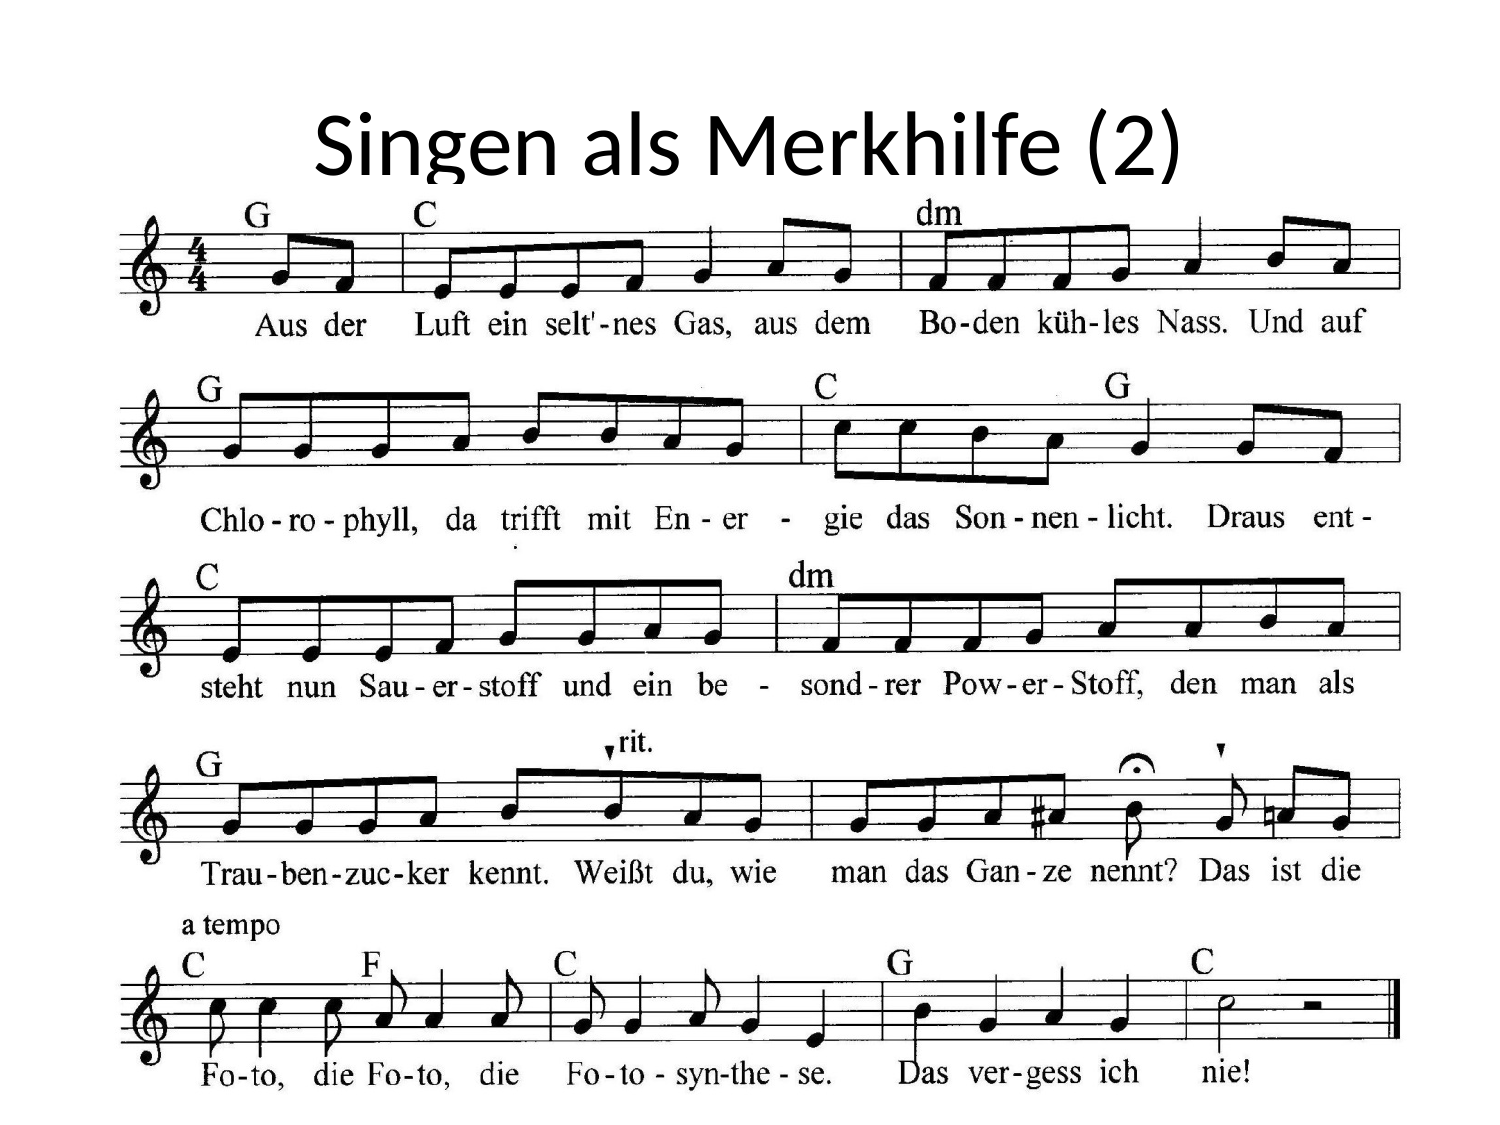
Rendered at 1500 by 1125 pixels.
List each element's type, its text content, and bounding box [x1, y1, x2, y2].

title Singen als Merkhilfe (2) [75, 45, 1425, 233]
picture [98, 184, 1411, 1107]
